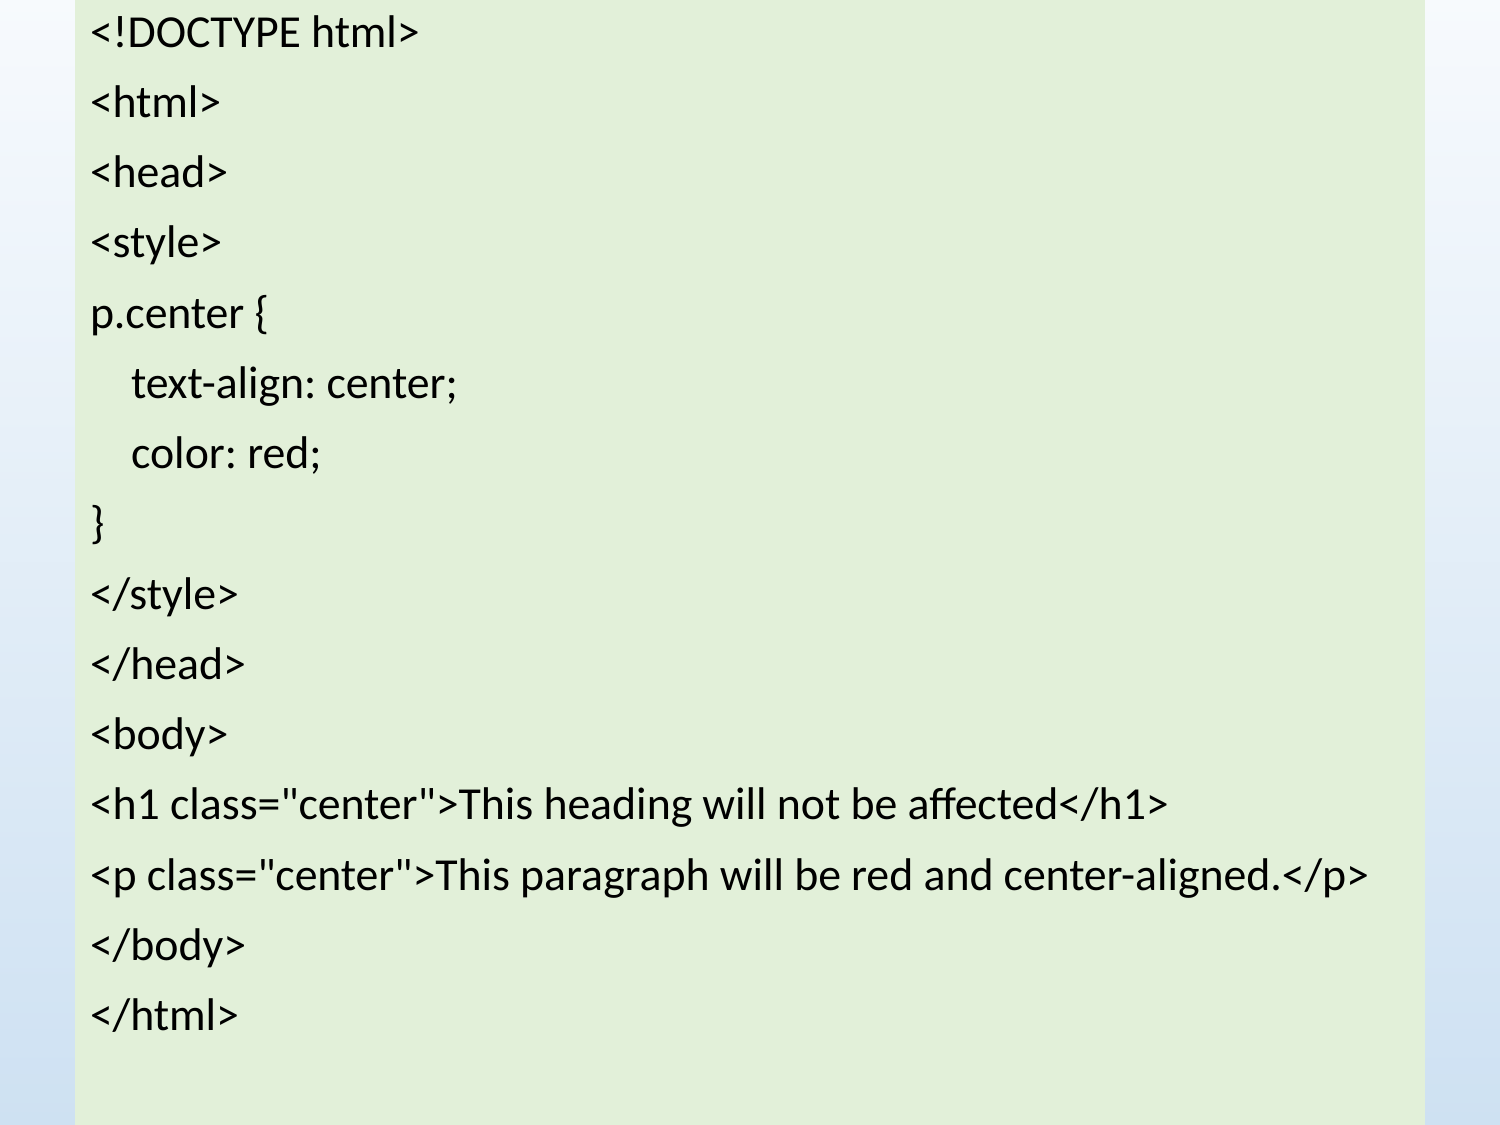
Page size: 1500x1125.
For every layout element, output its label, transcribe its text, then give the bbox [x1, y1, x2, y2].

list <!DOCTYPE html> <html> <head> <style> p.center { text-align: center; color: red; } </style> </head> <body> <h1 class="center">This heading will not be affected</h1> <p class="center">This paragraph will be red and center-aligned.</p> </body> </html> [75, 0, 1425, 1125]
